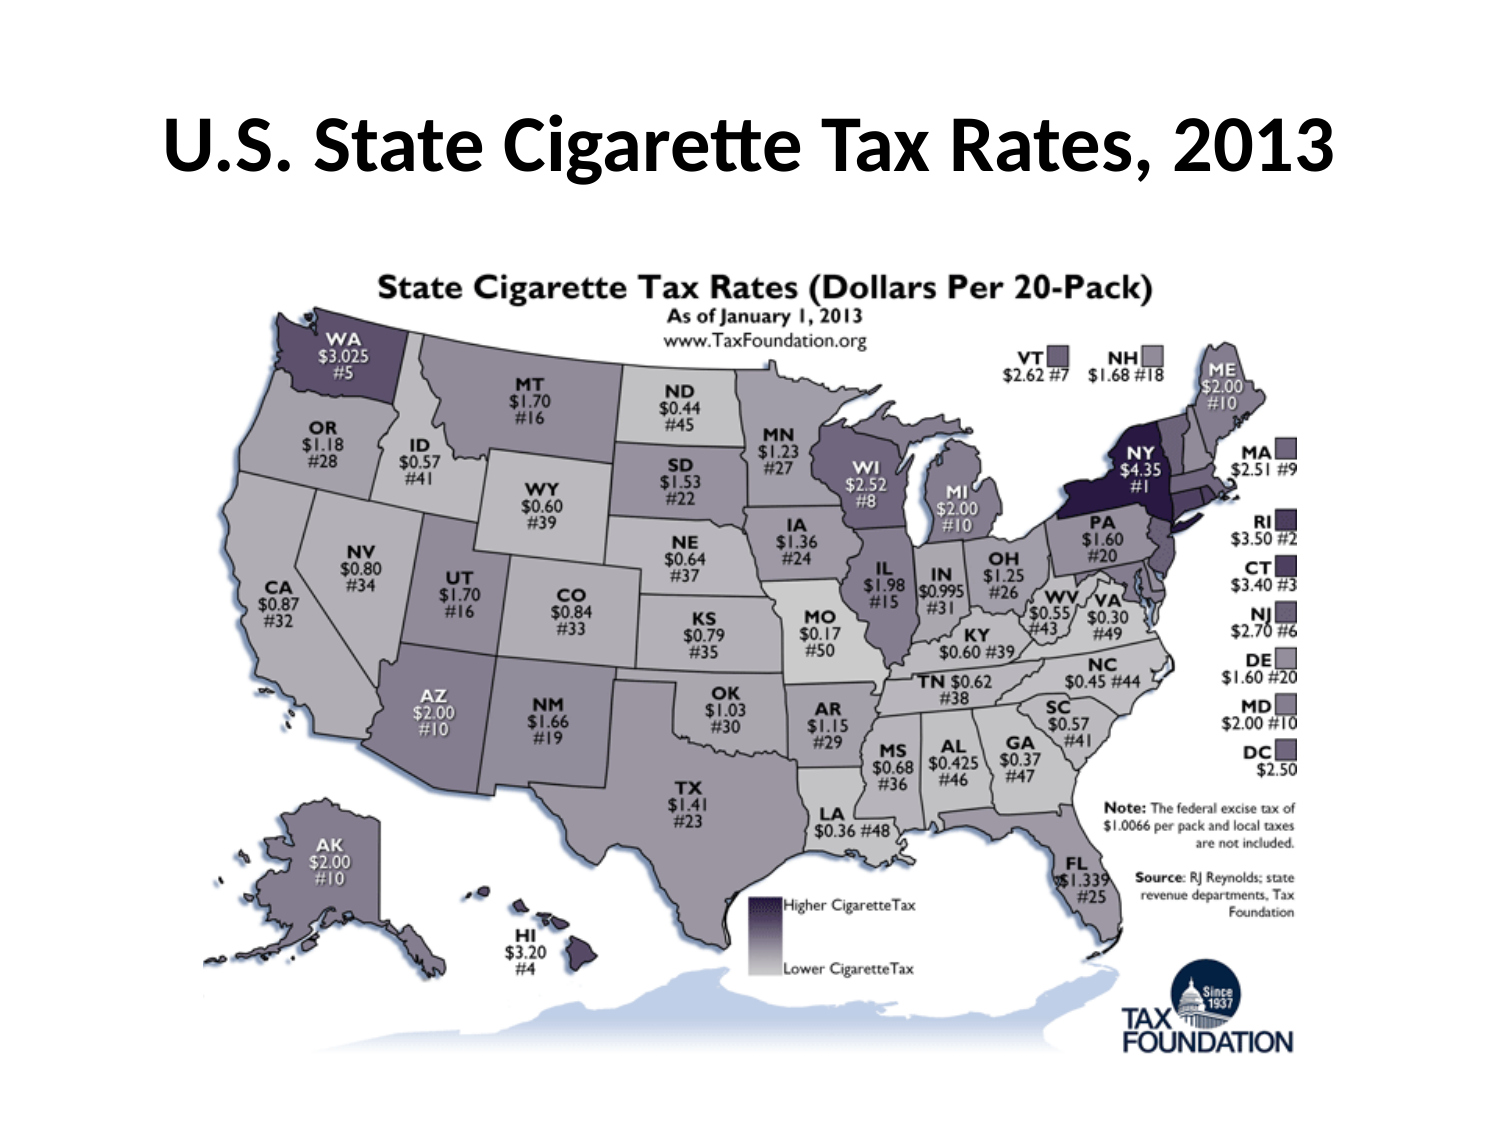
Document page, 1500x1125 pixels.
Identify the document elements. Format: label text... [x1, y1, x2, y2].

title U.S. State Cigarette Tax Rates, 2013 [75, 45, 1425, 233]
picture [202, 261, 1298, 1058]
